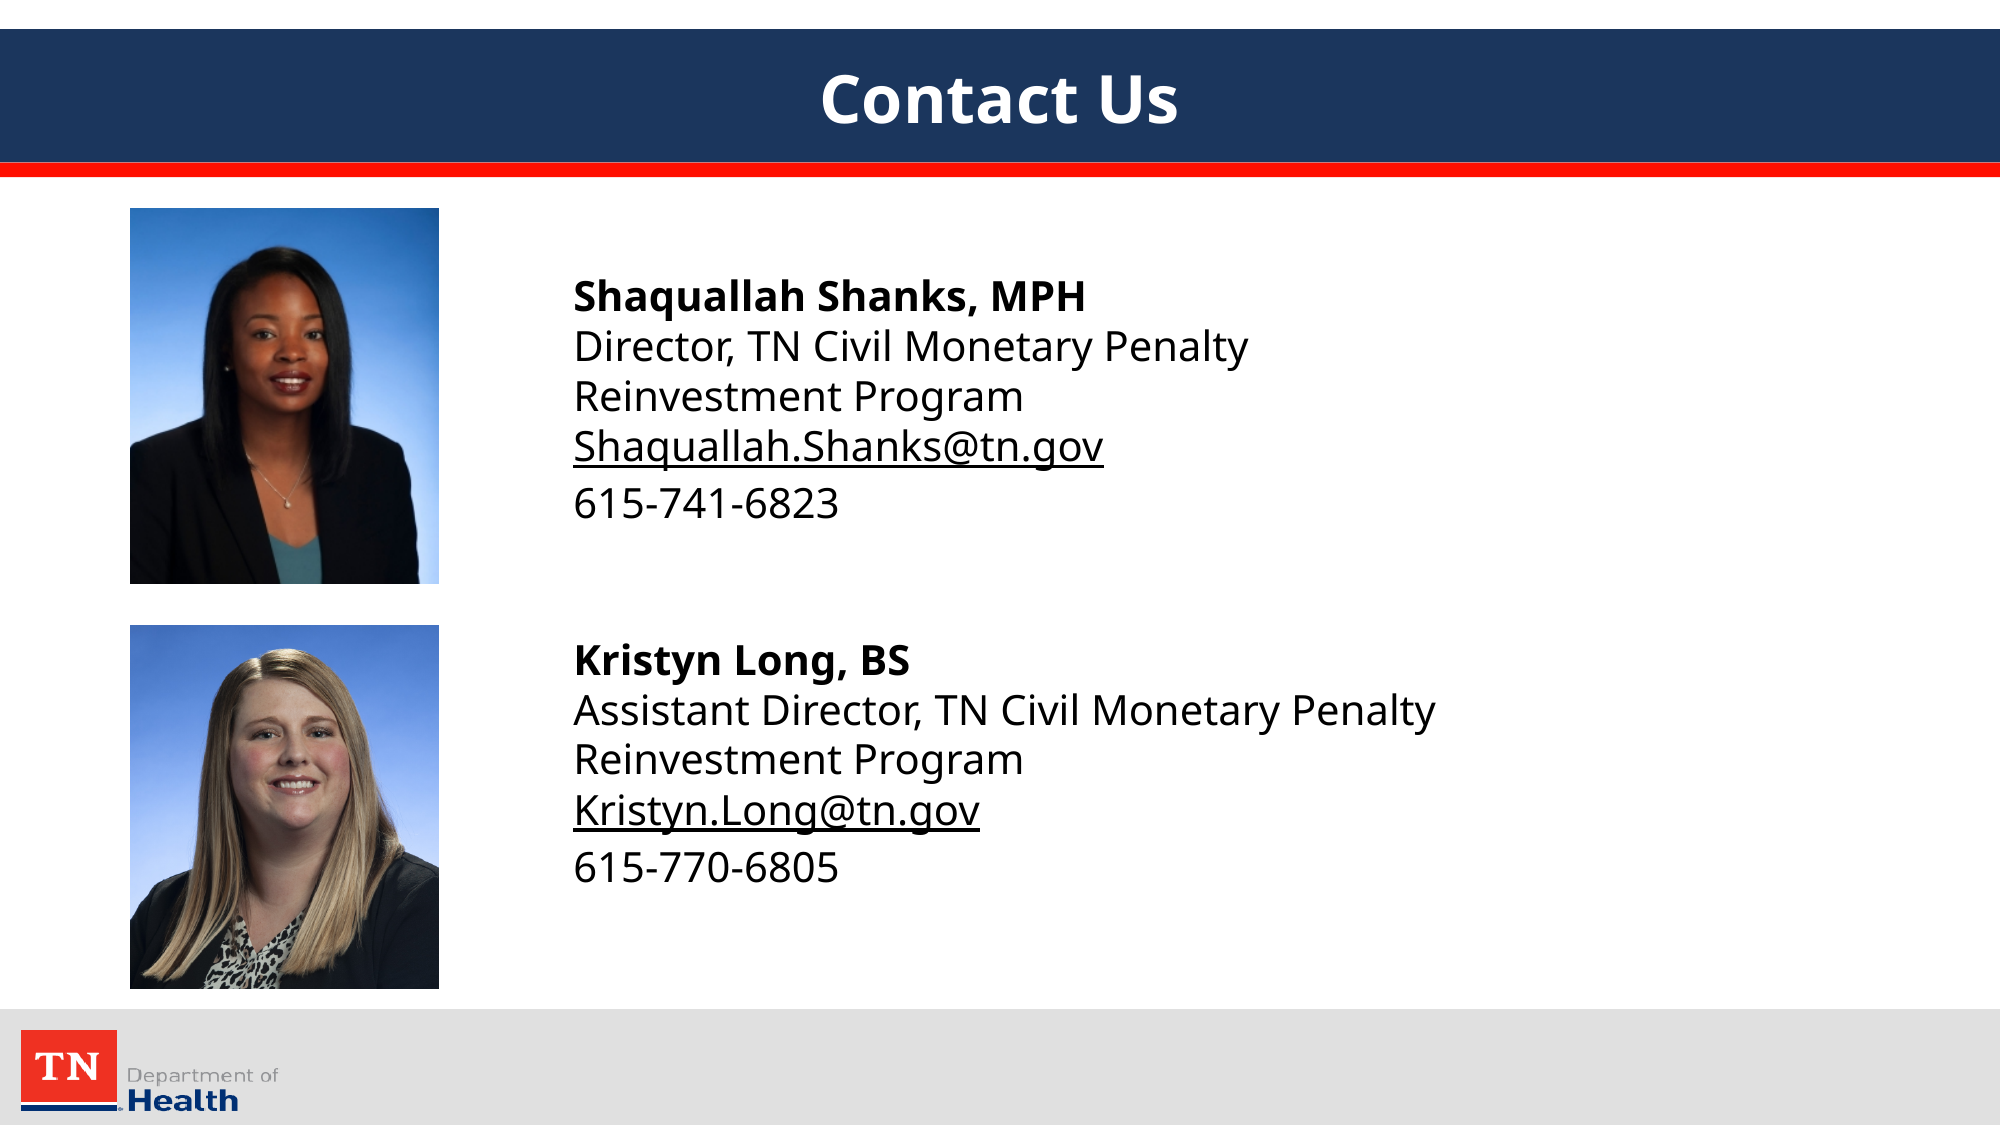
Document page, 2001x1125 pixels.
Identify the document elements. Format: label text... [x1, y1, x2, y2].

text_box Kristyn Long, BS Assistant Director, TN Civil Monetary Penalty Reinvestment Program Kristyn.Long@tn.gov 615-770-6805 [558, 625, 1600, 898]
text_box Shaquallah Shanks, MPH Director, TN Civil Monetary Penalty Reinvestment Program Shaquallah.Shanks@tn.gov 615-741-6823 [558, 262, 1508, 535]
title Contact Us [33, 29, 1967, 165]
picture [130, 208, 439, 584]
picture [130, 625, 439, 989]
